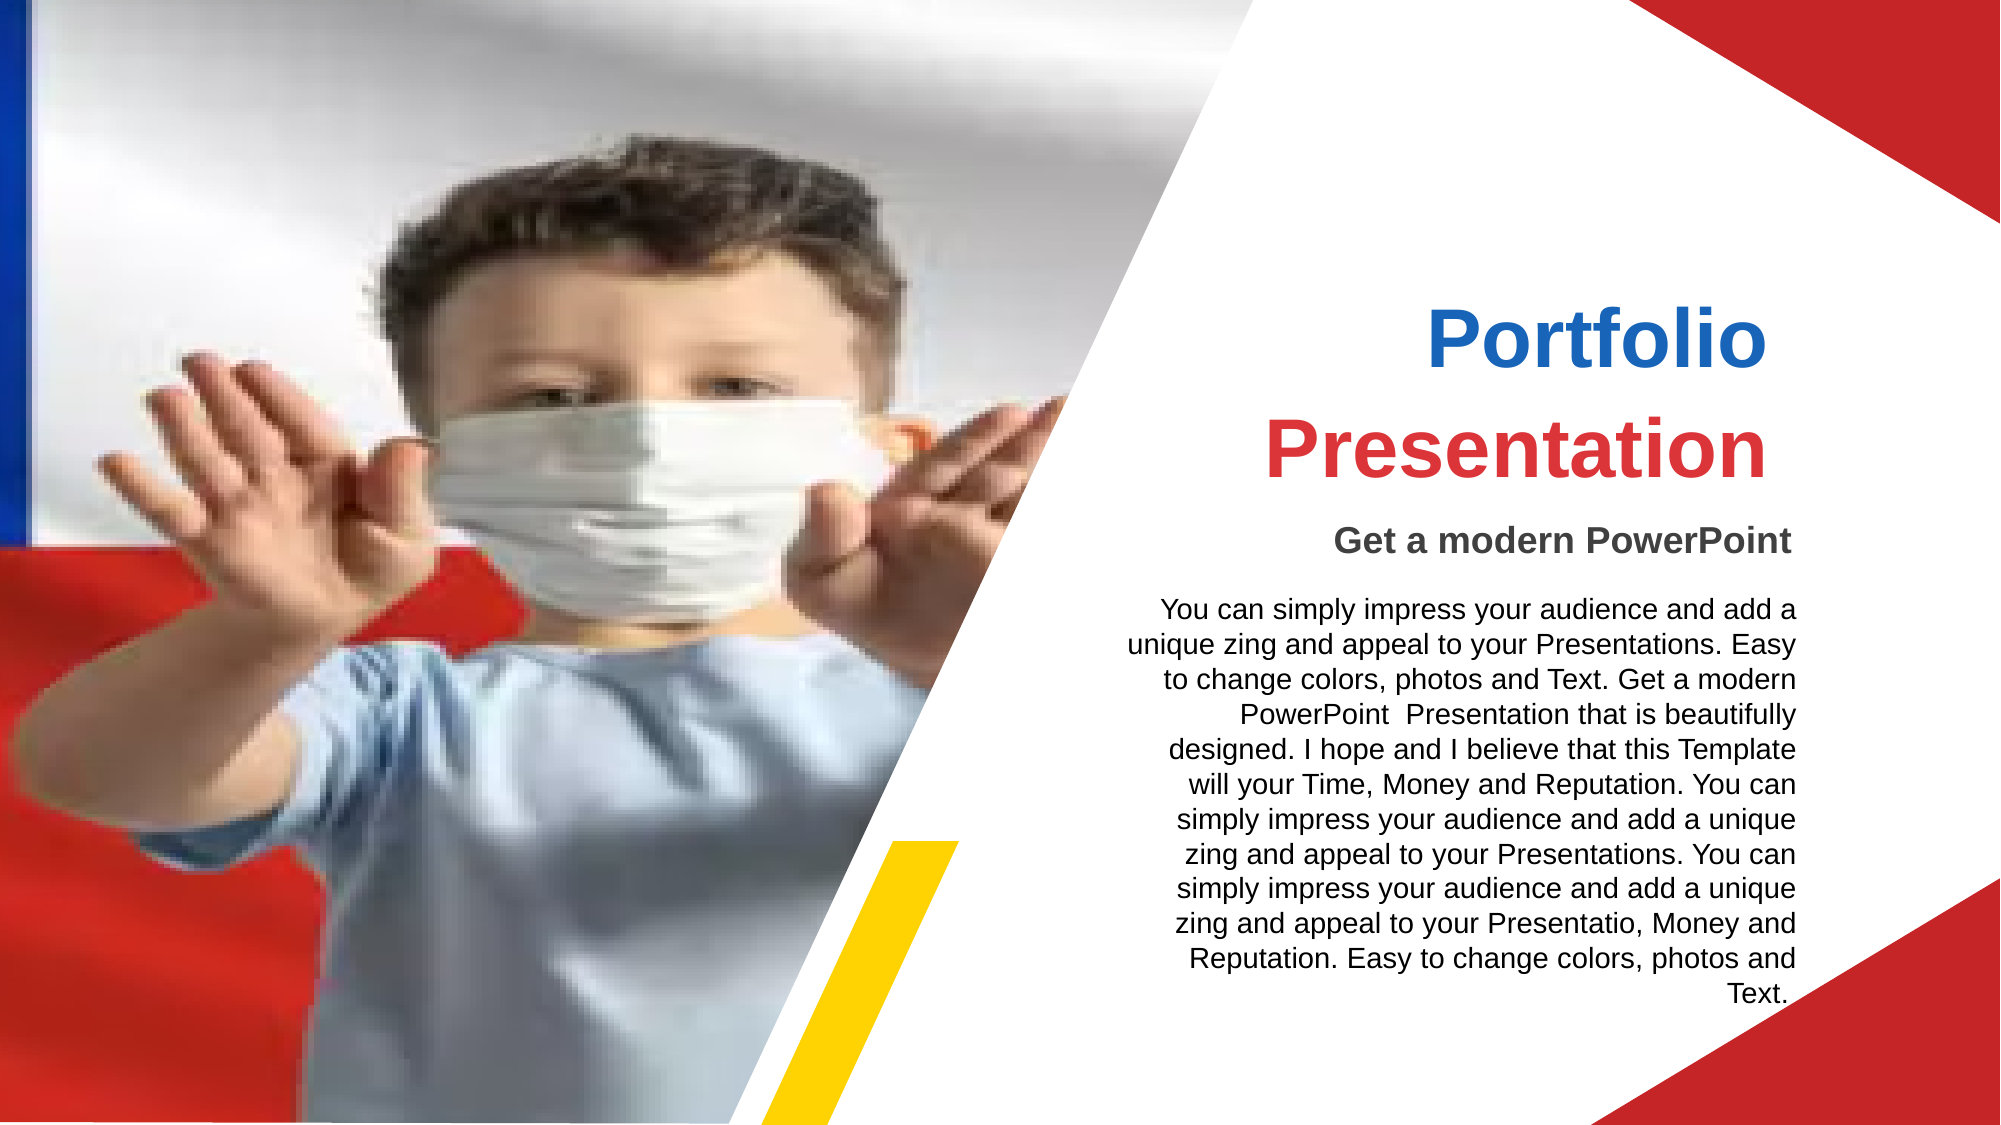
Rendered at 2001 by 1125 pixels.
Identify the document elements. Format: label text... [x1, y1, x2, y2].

text_box Get a modern PowerPoint [1263, 515, 1807, 563]
text_box You can simply impress your audience and add a unique zing and appeal to your Presentations. Easy to change colors, photos and Text. Get a modern PowerPoint Presentation that is beautifully designed. I hope and I believe that this Template will your Time, Money and Reputation. You can simply impress your audience and add a unique zing and appeal to your Presentations. You can simply impress your audience and add a unique zing and appeal to your Presentatio, Money and Reputation. Easy to change colors, photos and Text. [1255, 582, 1813, 1018]
text_box [1627, 0, 2000, 225]
text_box [1588, 877, 2000, 1125]
text_box Portfolio Presentation [1255, 266, 1784, 502]
picture [0, 0, 1255, 1124]
